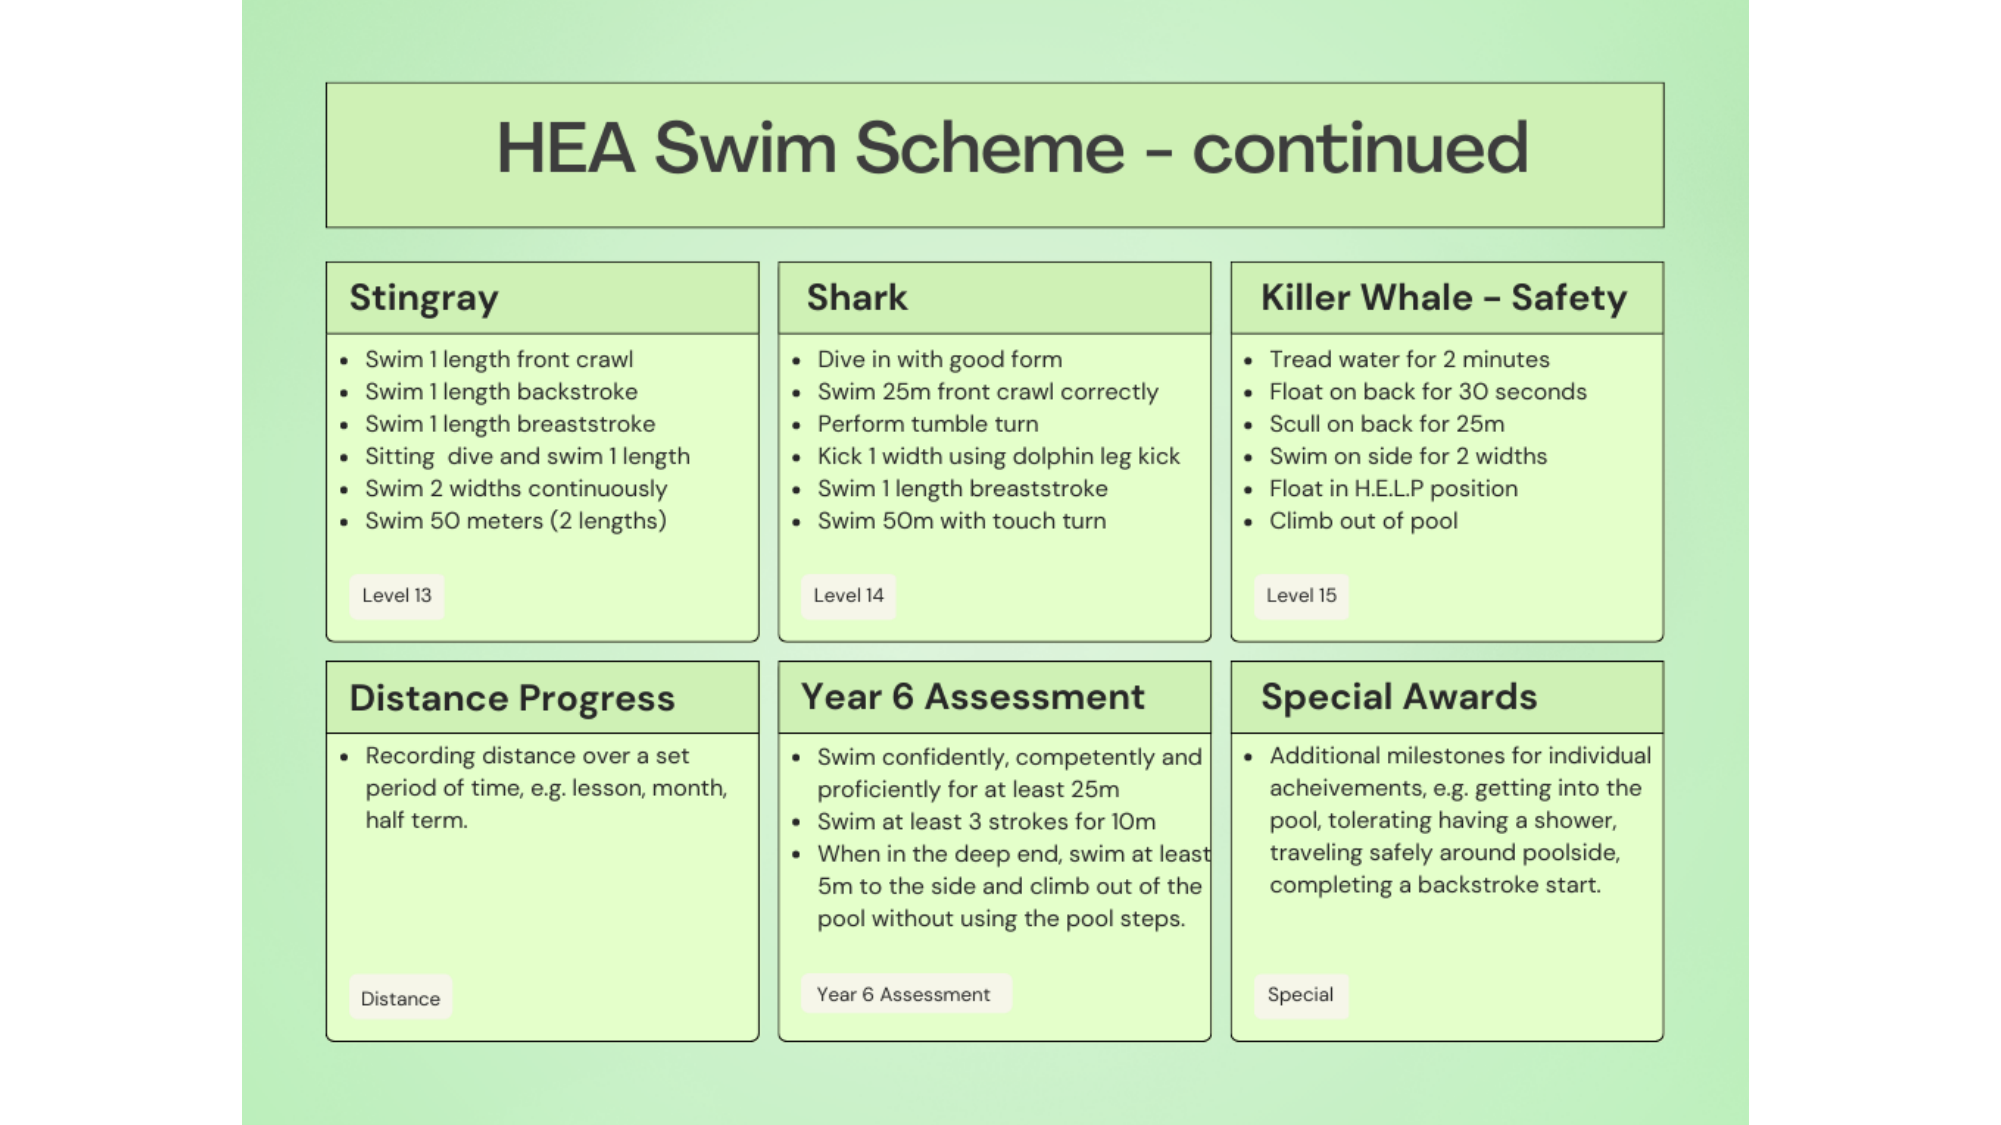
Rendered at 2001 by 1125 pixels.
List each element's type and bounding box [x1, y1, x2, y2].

picture [241, 0, 1749, 1125]
